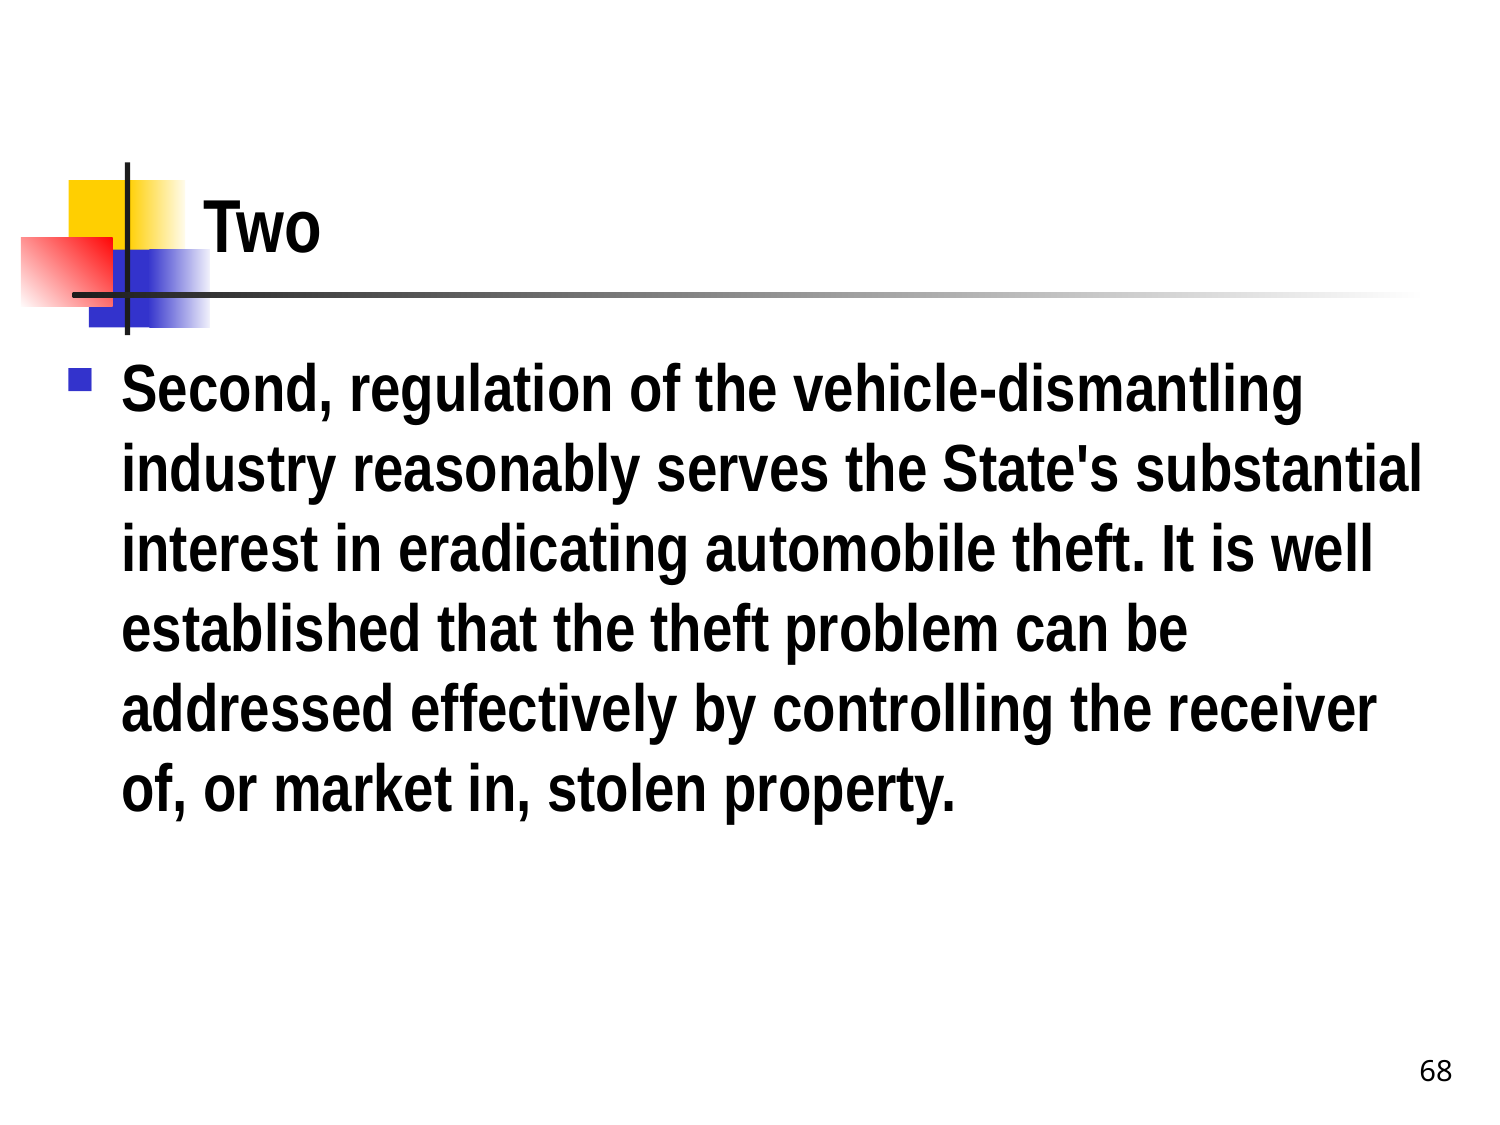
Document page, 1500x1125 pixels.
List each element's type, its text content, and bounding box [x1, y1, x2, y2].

title Two [188, 35, 1468, 275]
slide_number 68 [1155, 1024, 1468, 1100]
list Second, regulation of the vehicle-dismantling industry reasonably serves the State's substantial interest in eradicating automobile theft. It is well established that the theft problem can be addressed effectively by controlling the receiver of, or market in, stolen property. [50, 337, 1450, 1075]
